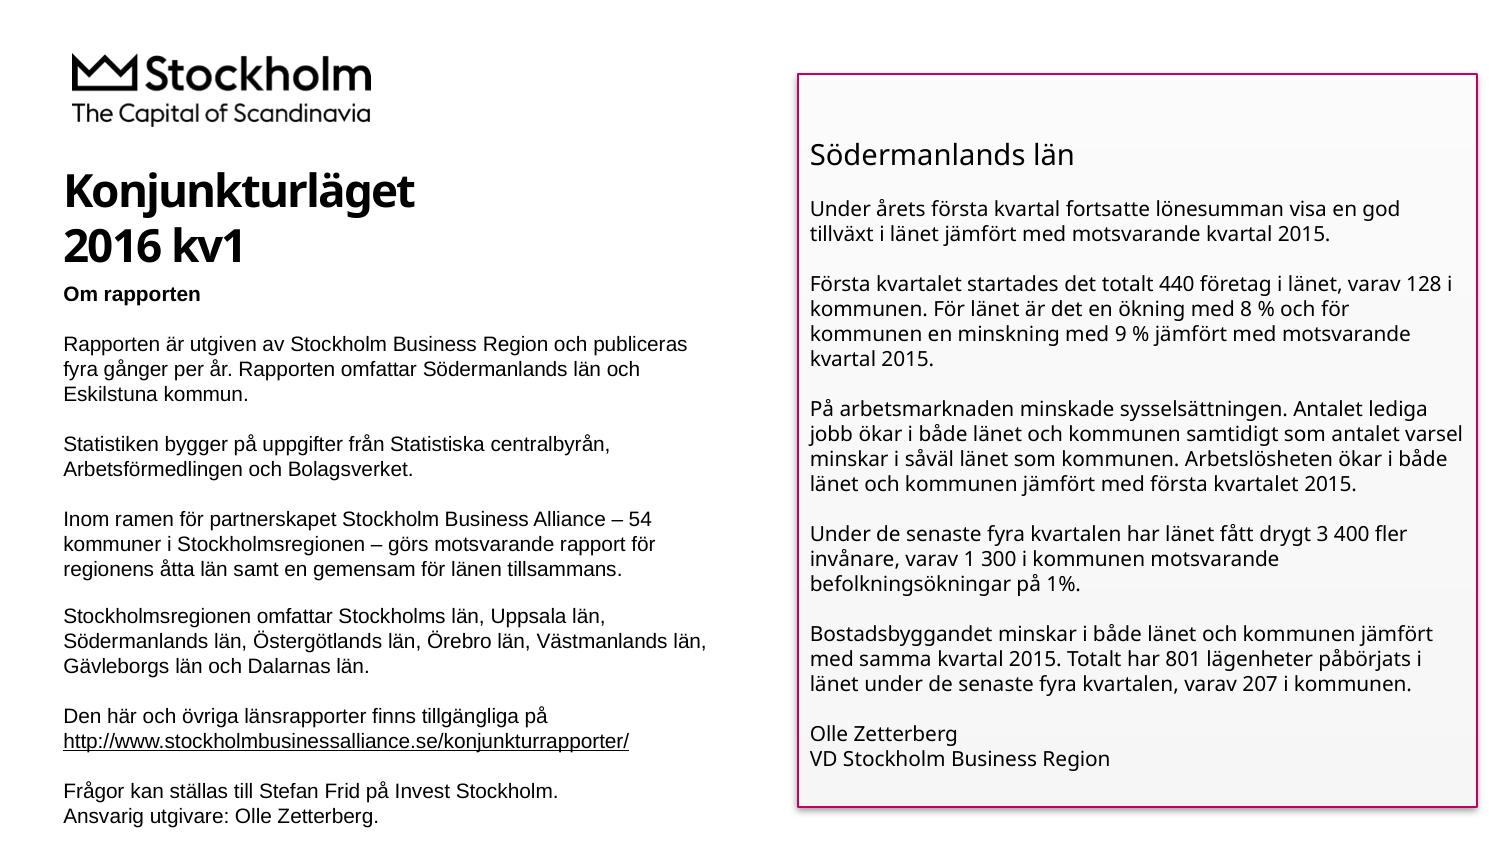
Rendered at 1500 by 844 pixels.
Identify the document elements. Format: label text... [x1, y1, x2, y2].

picture [72, 53, 371, 127]
title Konjunkturläget 2016 kv1 [63, 161, 792, 282]
text_box Södermanlands län Under årets första kvartal fortsatte lönesumman visa en god tillväxt i länet jämfört med motsvarande kvartal 2015. Första kvartalet startades det totalt 440 företag i länet, varav 128 i kommunen. För länet är det en ökning med 8 % och för kommunen en minskning med 9 % jämfört med motsvarande kvartal 2015. På arbetsmarknaden minskade sysselsättningen. Antalet lediga jobb ökar i både länet och kommunen samtidigt som antalet varsel minskar i såväl länet som kommunen. Arbetslösheten ökar i både länet och kommunen jämfört med första kvartalet 2015. Under de senaste fyra kvartalen har länet fått drygt 3 400 fler invånare, varav 1 300 i kommunen motsvarande befolkningsökningar på 1%. Bostadsbyggandet minskar i både länet och kommunen jämfört med samma kvartal 2015. Totalt har 801 lägenheter påbörjats i länet under de senaste fyra kvartalen, varav 207 i kommunen. Olle Zetterberg VD Stockholm Business Region [797, 73, 1478, 808]
text_box Om rapporten Rapporten är utgiven av Stockholm Business Region och publiceras fyra gånger per år. Rapporten omfattar Södermanlands län och Eskilstuna kommun. Statistiken bygger på uppgifter från Statistiska centralbyrån, Arbetsförmedlingen och Bolagsverket. Inom ramen för partnerskapet Stockholm Business Alliance – 54 kommuner i Stockholmsregionen – görs motsvarande rapport för regionens åtta län samt en gemensam för länen tillsammans. Stockholmsregionen omfattar Stockholms län, Uppsala län, Södermanlands län, Östergötlands län, Örebro län, Västmanlands län, Gävleborgs län och Dalarnas län. Den här och övriga länsrapporter finns tillgängliga på http://www.stockholmbusinessalliance.se/konjunkturrapporter/ Frågor kan ställas till Stefan Frid på Invest Stockholm. Ansvarig utgivare: Olle Zetterberg. [63, 280, 729, 828]
